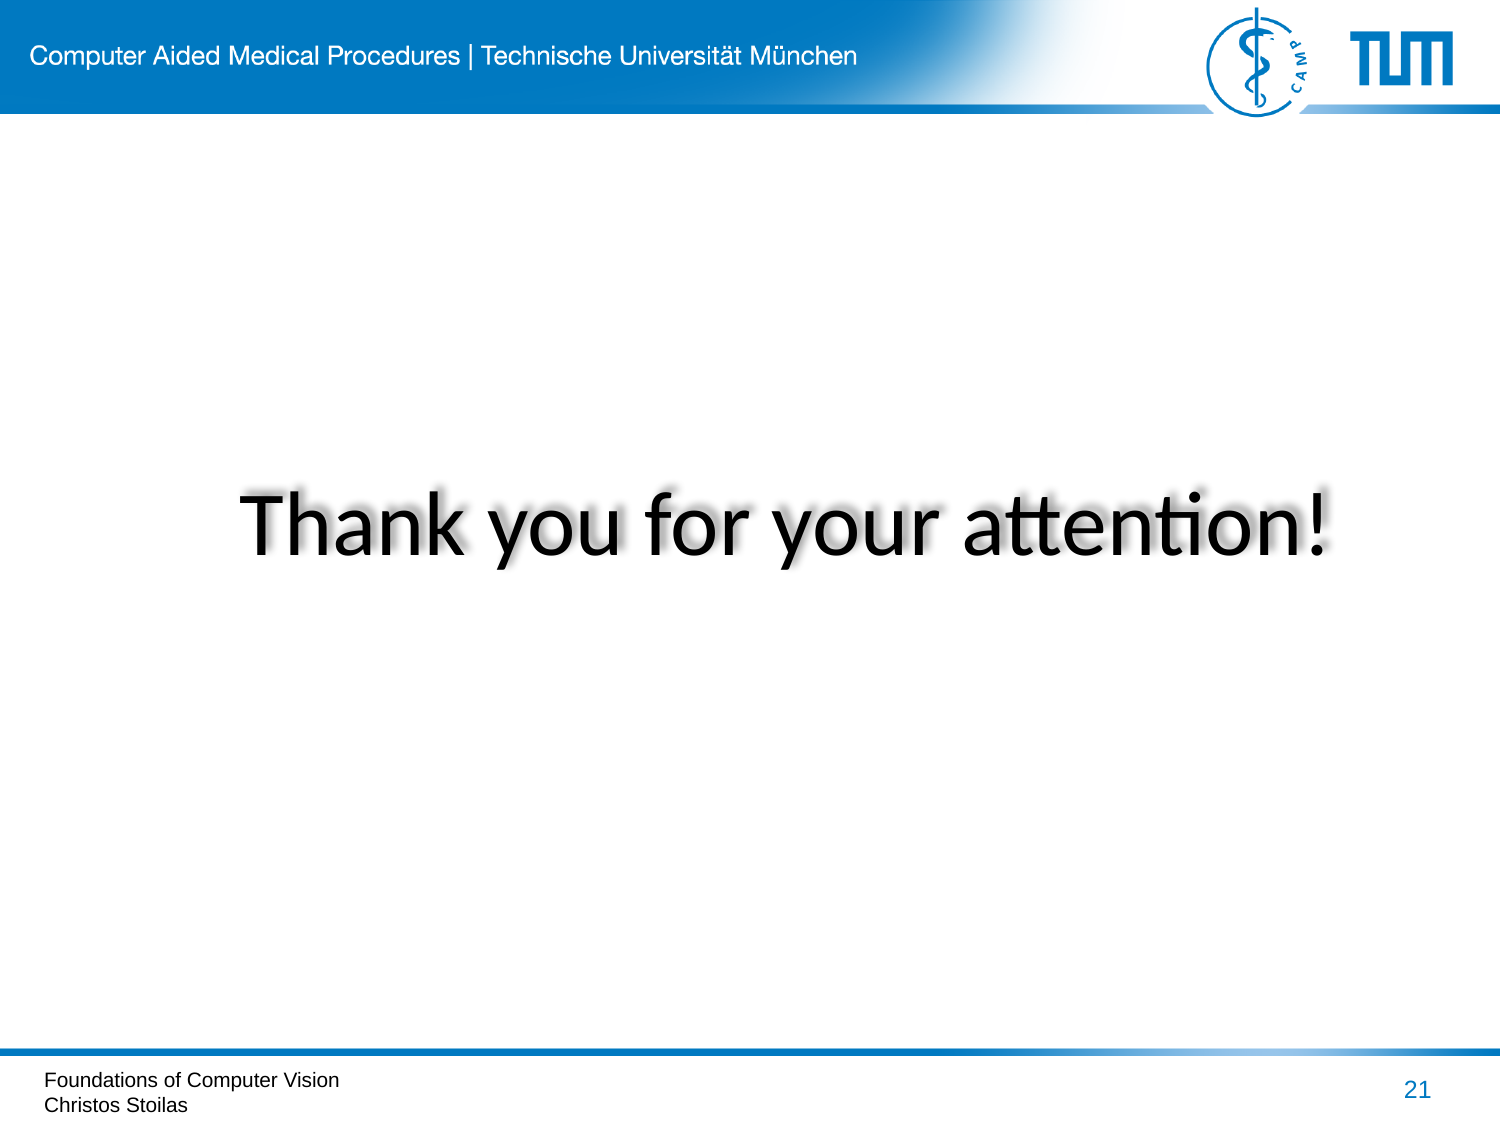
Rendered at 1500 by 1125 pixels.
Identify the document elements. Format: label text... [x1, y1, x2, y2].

text_box Thank you for your attention! [225, 456, 1349, 581]
text_box Foundations of Computer Vision Christos Stoilas [29, 1059, 892, 1124]
picture [0, 0, 1500, 1125]
slide_number 21 [1352, 1063, 1447, 1114]
